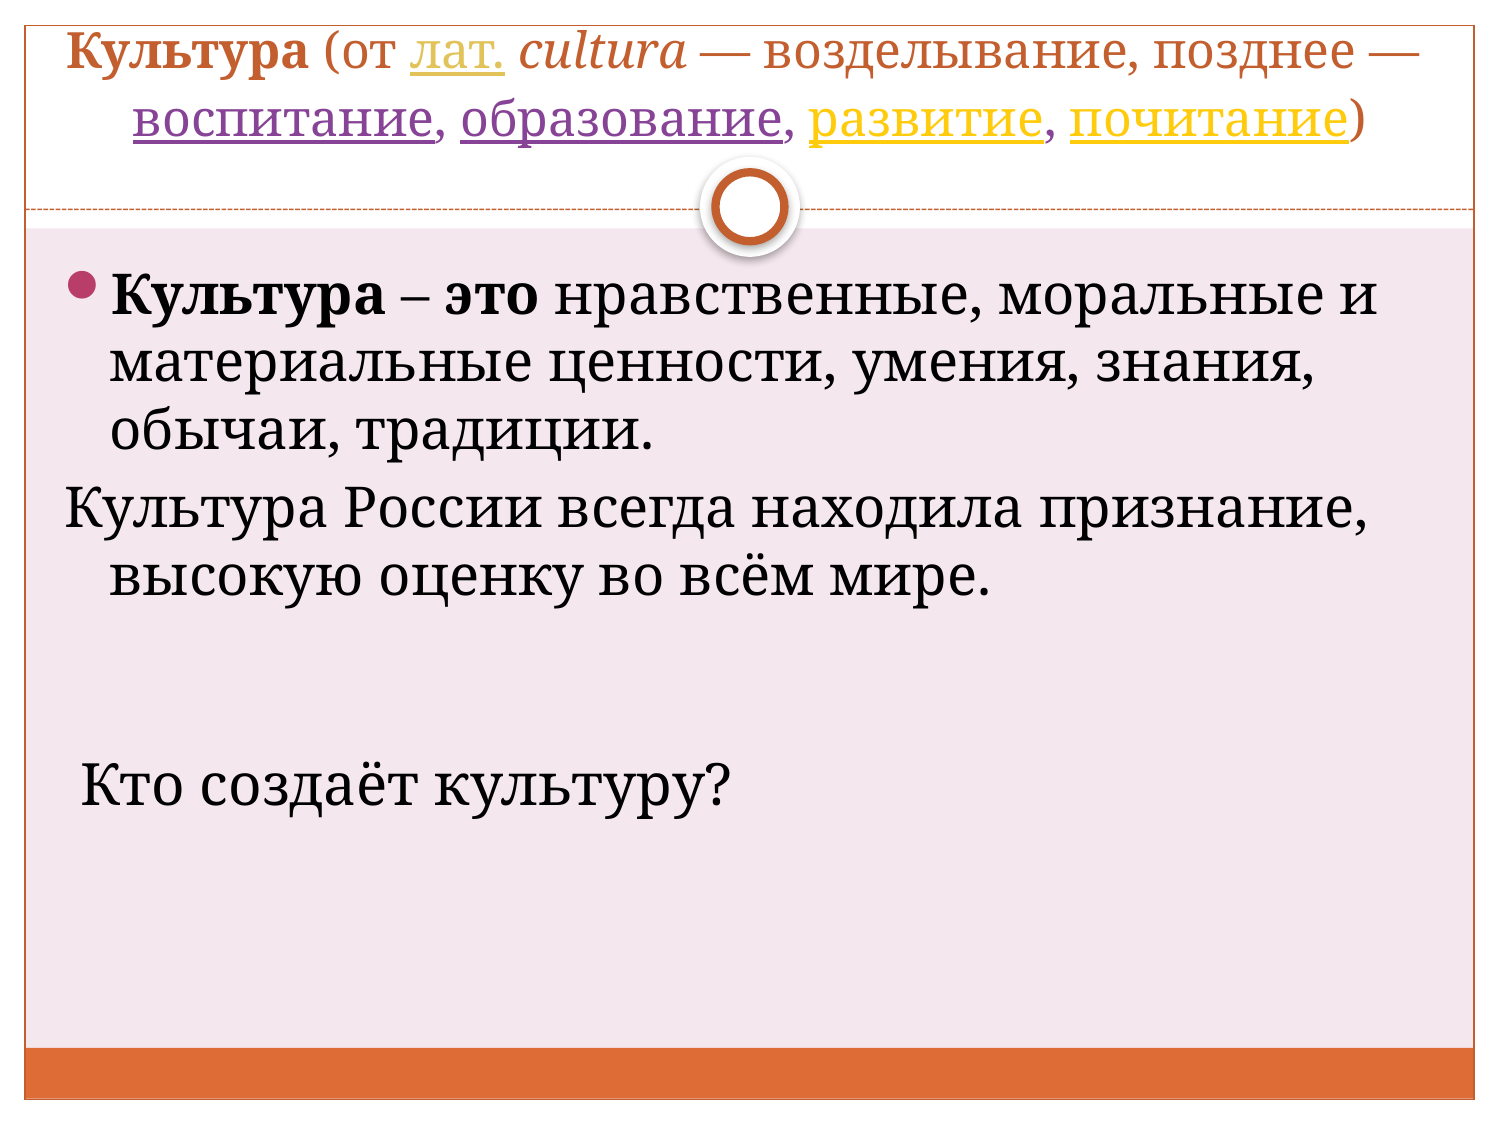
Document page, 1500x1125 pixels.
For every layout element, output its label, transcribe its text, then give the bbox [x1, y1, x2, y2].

title Культура (от лат. cultura — возделывание, позднее — воспитание, образование, развитие, почитание) [49, 37, 1450, 162]
list Культура – это нравственные, моральные и материальные ценности, умения, знания, обычаи, традиции. Культура России всегда находила признание, высокую оценку во всём мире. [49, 250, 1445, 646]
text_box Кто создаёт культуру? [65, 739, 748, 825]
